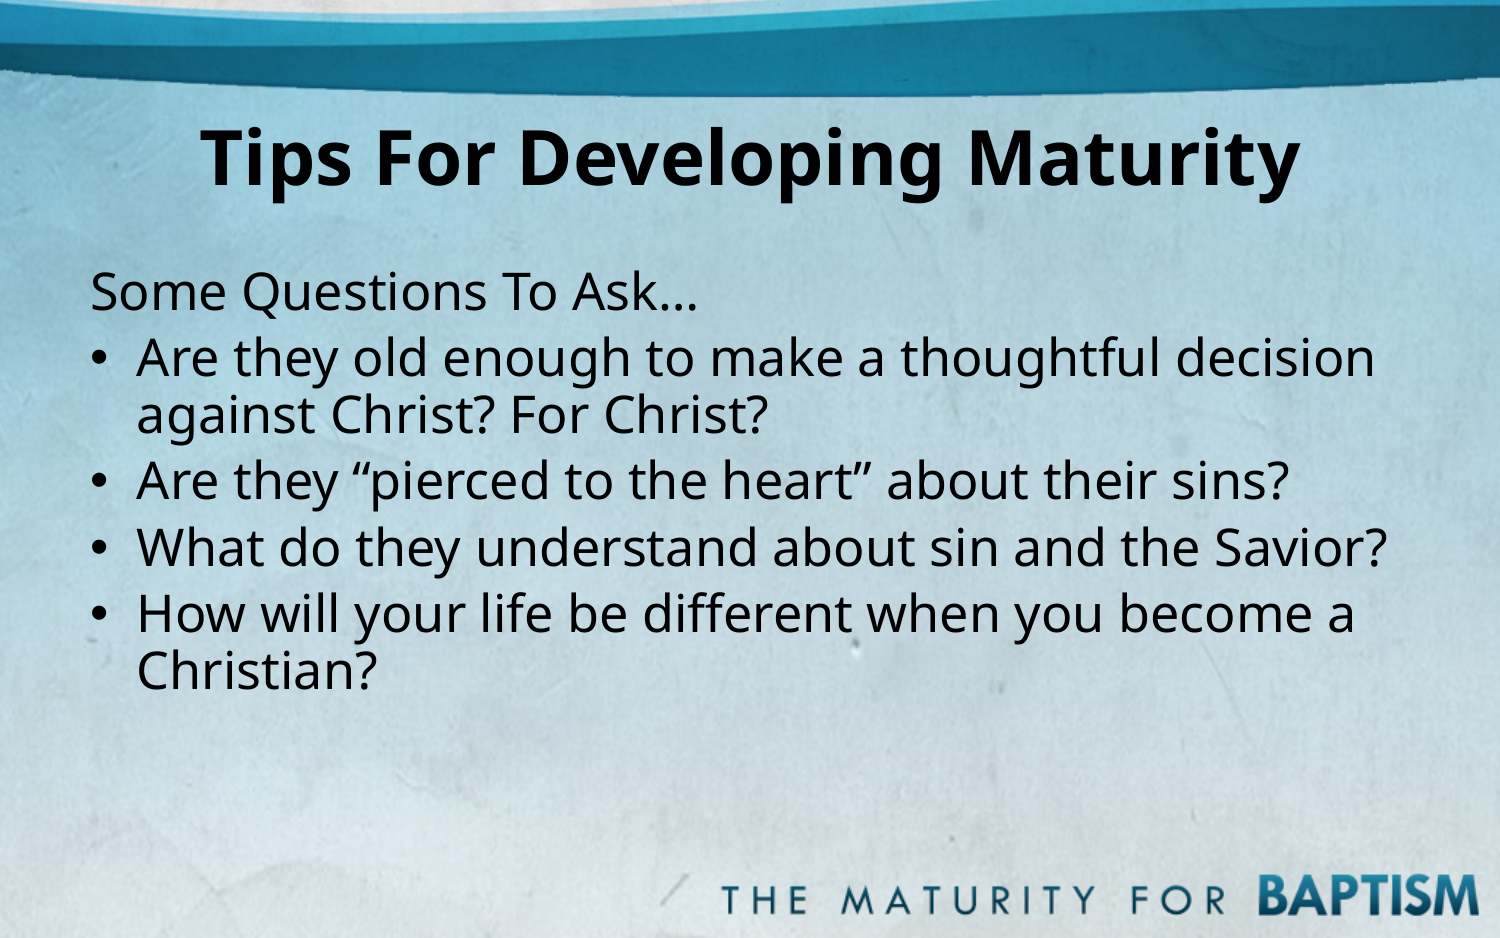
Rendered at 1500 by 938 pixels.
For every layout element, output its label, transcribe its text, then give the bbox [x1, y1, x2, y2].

picture [0, 0, 1500, 938]
title Tips For Developing Maturity [75, 76, 1425, 233]
list Some Questions To Ask… Are they old enough to make a thoughtful decision against Christ? For Christ? Are they “pierced to the heart” about their sins? What do they understand about sin and the Savior? How will your life be different when you become a Christian? [75, 257, 1425, 877]
